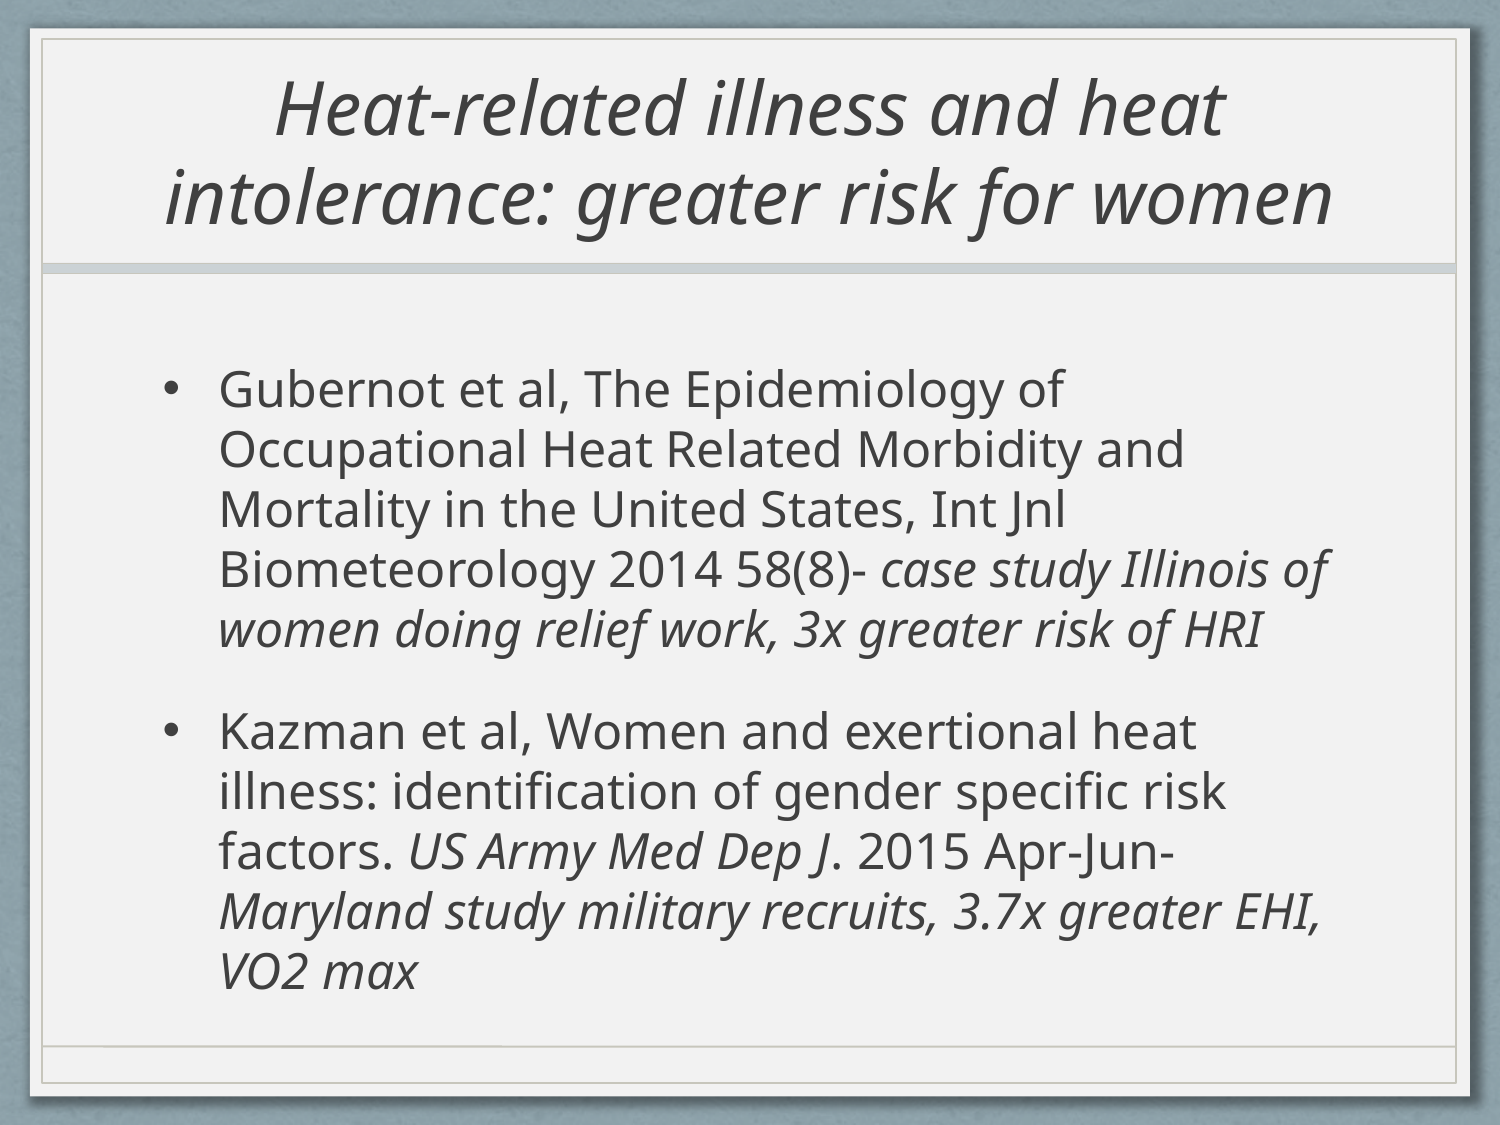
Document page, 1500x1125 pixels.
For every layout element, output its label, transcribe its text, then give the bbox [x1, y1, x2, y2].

list Gubernot et al, The Epidemiology of Occupational Heat Related Morbidity and Mortality in the United States, Int Jnl Biometeorology 2014 58(8)- case study Illinois of women doing relief work, 3x greater risk of HRI Kazman et al, Women and exertional heat illness: identification of gender specific risk factors. US Army Med Dep J. 2015 Apr-Jun- Maryland study military recruits, 3.7x greater EHI, VO2 max [147, 350, 1353, 995]
title Heat-related illness and heat intolerance: greater risk for women [147, 40, 1353, 260]
